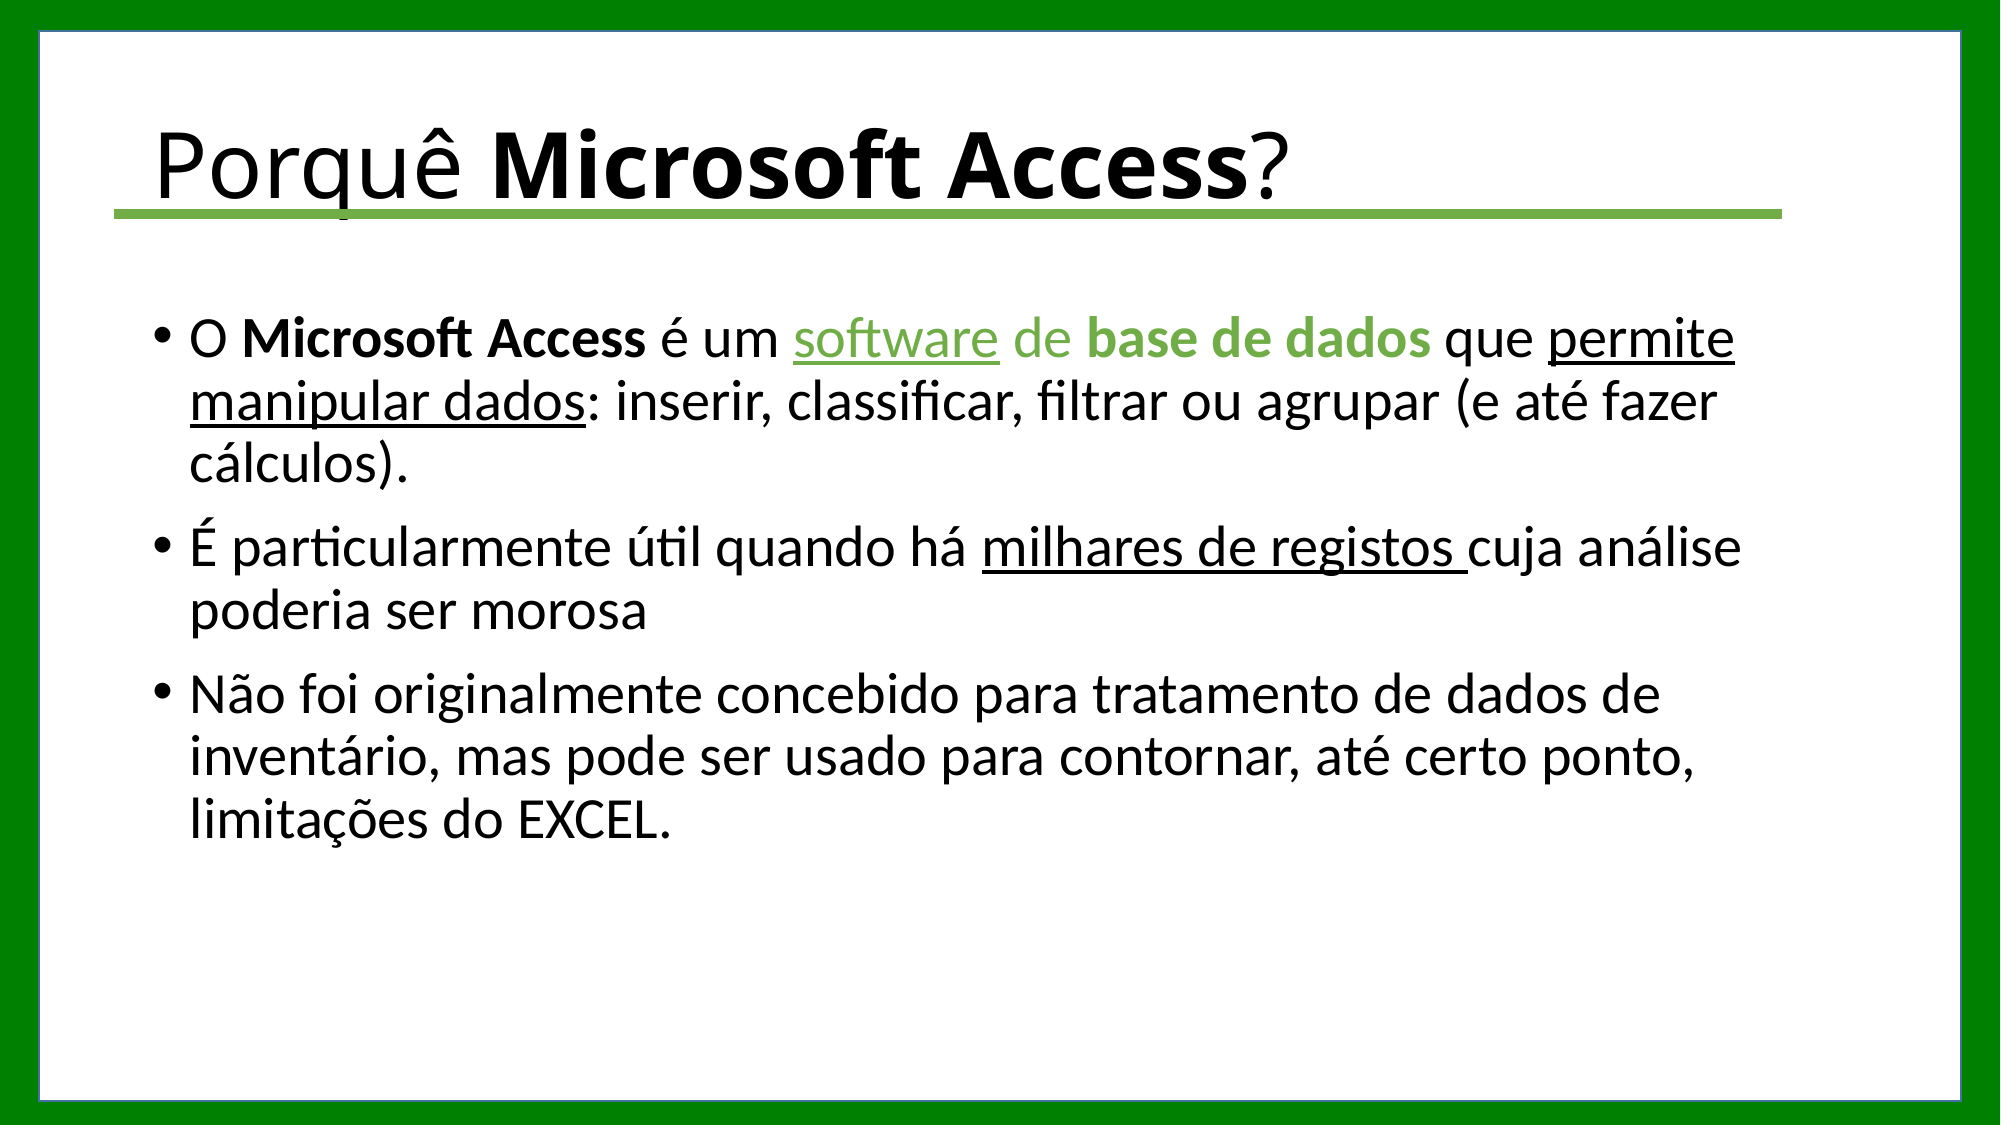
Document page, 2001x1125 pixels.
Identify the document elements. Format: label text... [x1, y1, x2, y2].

title Porquê Microsoft Access? [137, 59, 1863, 278]
list O Microsoft Access é um software de base de dados que permite manipular dados: inserir, classificar, filtrar ou agrupar (e até fazer cálculos). É particularmente útil quando há milhares de registos cuja análise poderia ser morosa Não foi originalmente concebido para tratamento de dados de inventário, mas pode ser usado para contornar, até certo ponto, limitações do EXCEL. [137, 299, 1863, 1014]
